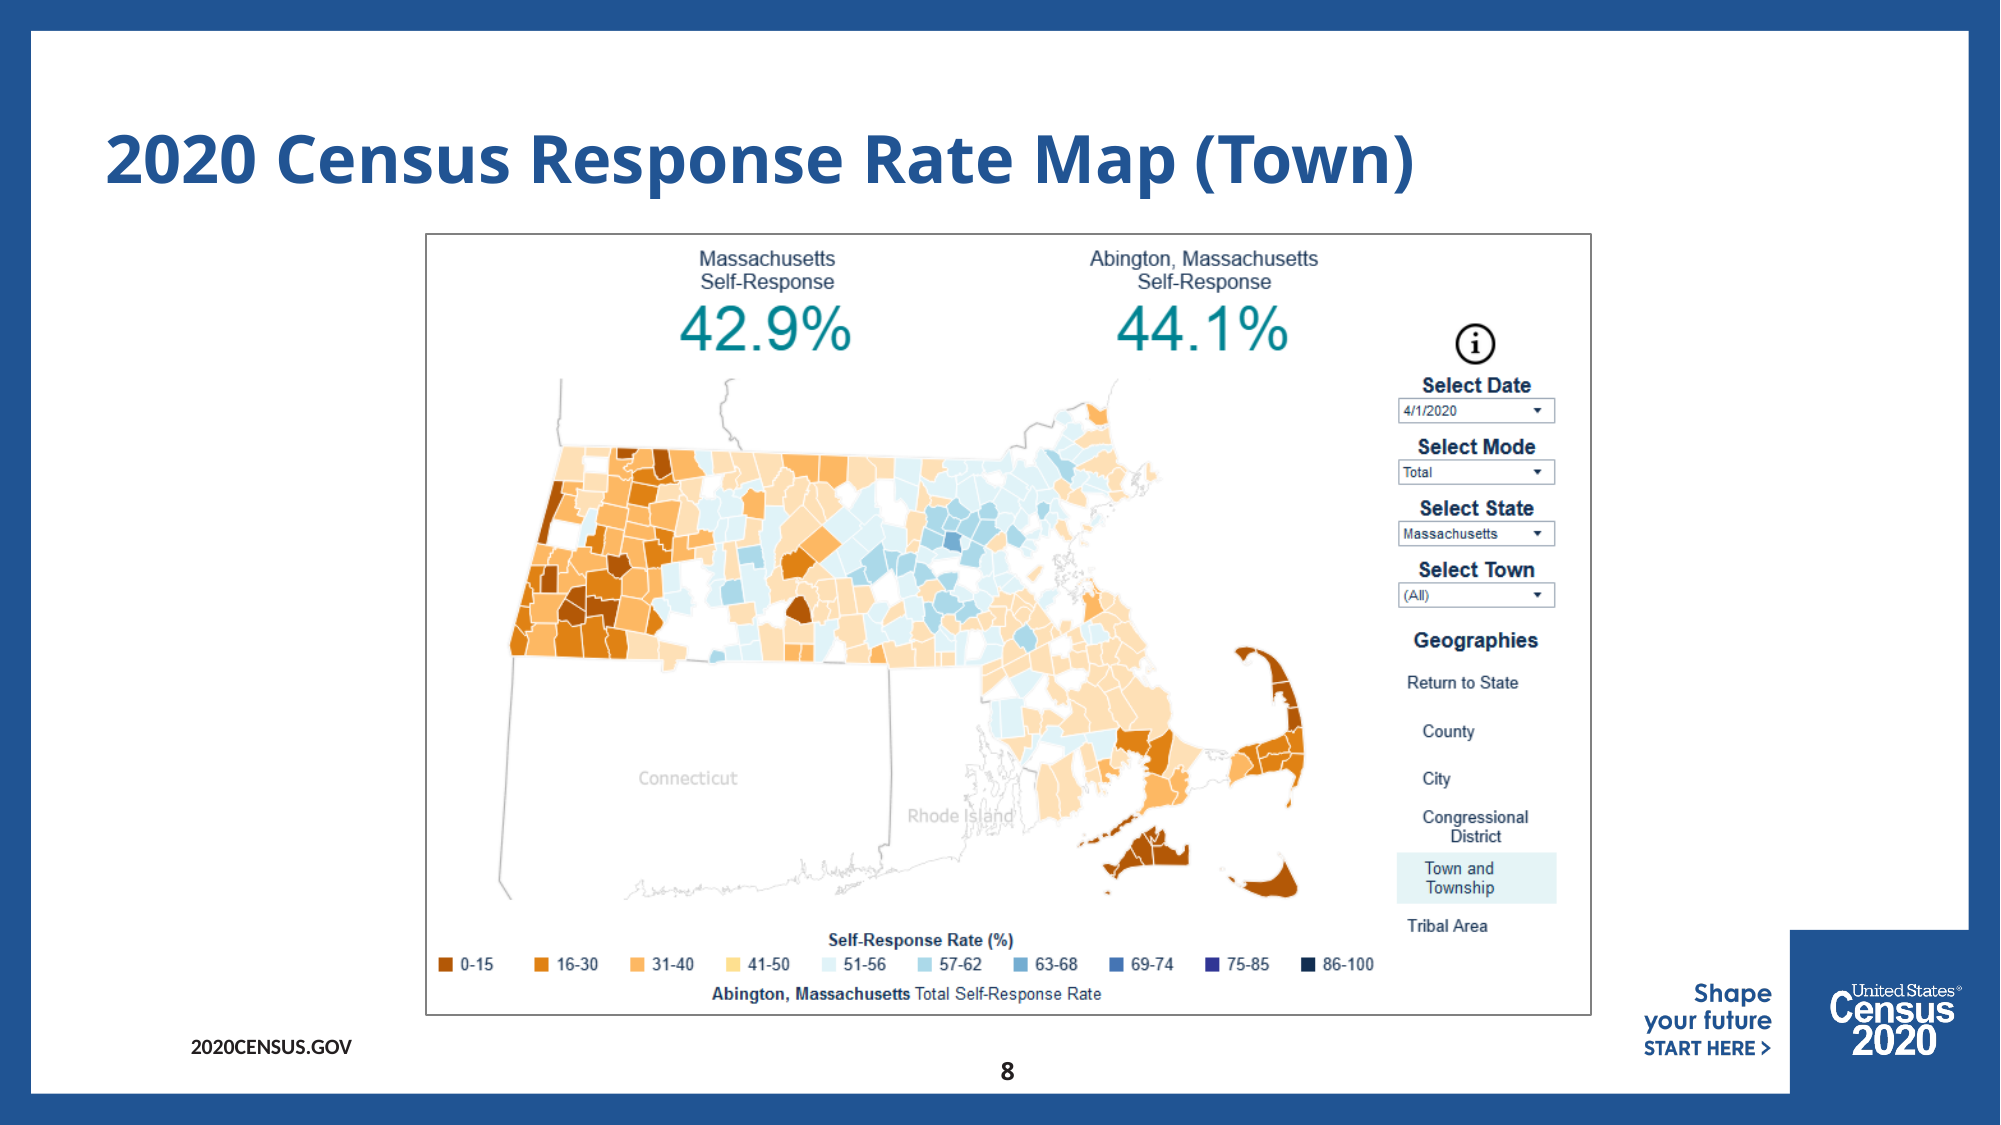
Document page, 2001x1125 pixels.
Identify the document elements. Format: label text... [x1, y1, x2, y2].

title 2020 Census Response Rate Map (Town) [90, 81, 1910, 206]
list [426, 234, 1590, 1014]
picture [1809, 962, 1983, 1076]
picture [1623, 962, 1789, 1076]
text_box 8 [575, 1042, 1441, 1103]
